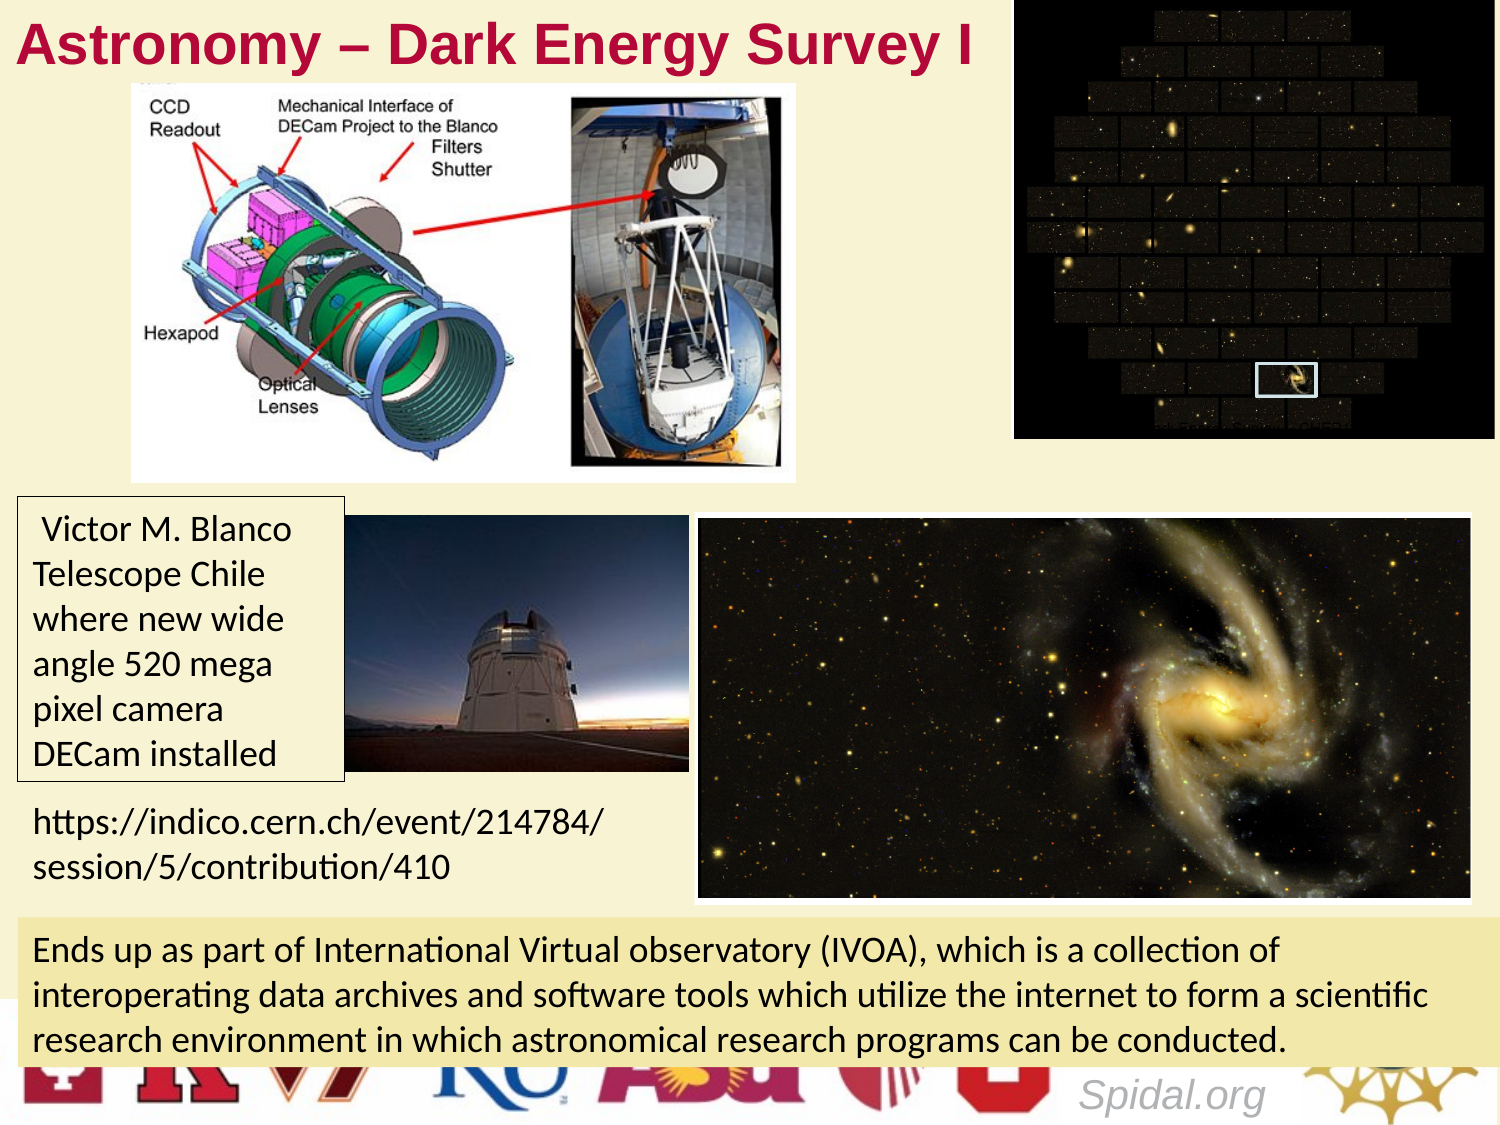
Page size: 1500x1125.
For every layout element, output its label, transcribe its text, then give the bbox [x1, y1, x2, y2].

text_box https://indico.cern.ch/event/214784/session/5/contribution/410 [17, 789, 634, 895]
picture [344, 515, 689, 772]
picture [694, 512, 1473, 905]
picture [0, 999, 1063, 1125]
picture [1301, 1068, 1497, 1125]
text_box Ends up as part of International Virtual observatory (IVOA), which is a collection of interoperating data archives and software tools which utilize the internet to form a scientific research environment in which astronomical research programs can be conducted. [17, 917, 1500, 1068]
picture [131, 83, 797, 483]
picture [1010, 0, 1495, 439]
text_box Victor M. Blanco Telescope Chile where new wide angle 520 mega pixel camera DECam installed [17, 496, 345, 782]
title Astronomy – Dark Energy Survey I [0, 0, 1005, 95]
